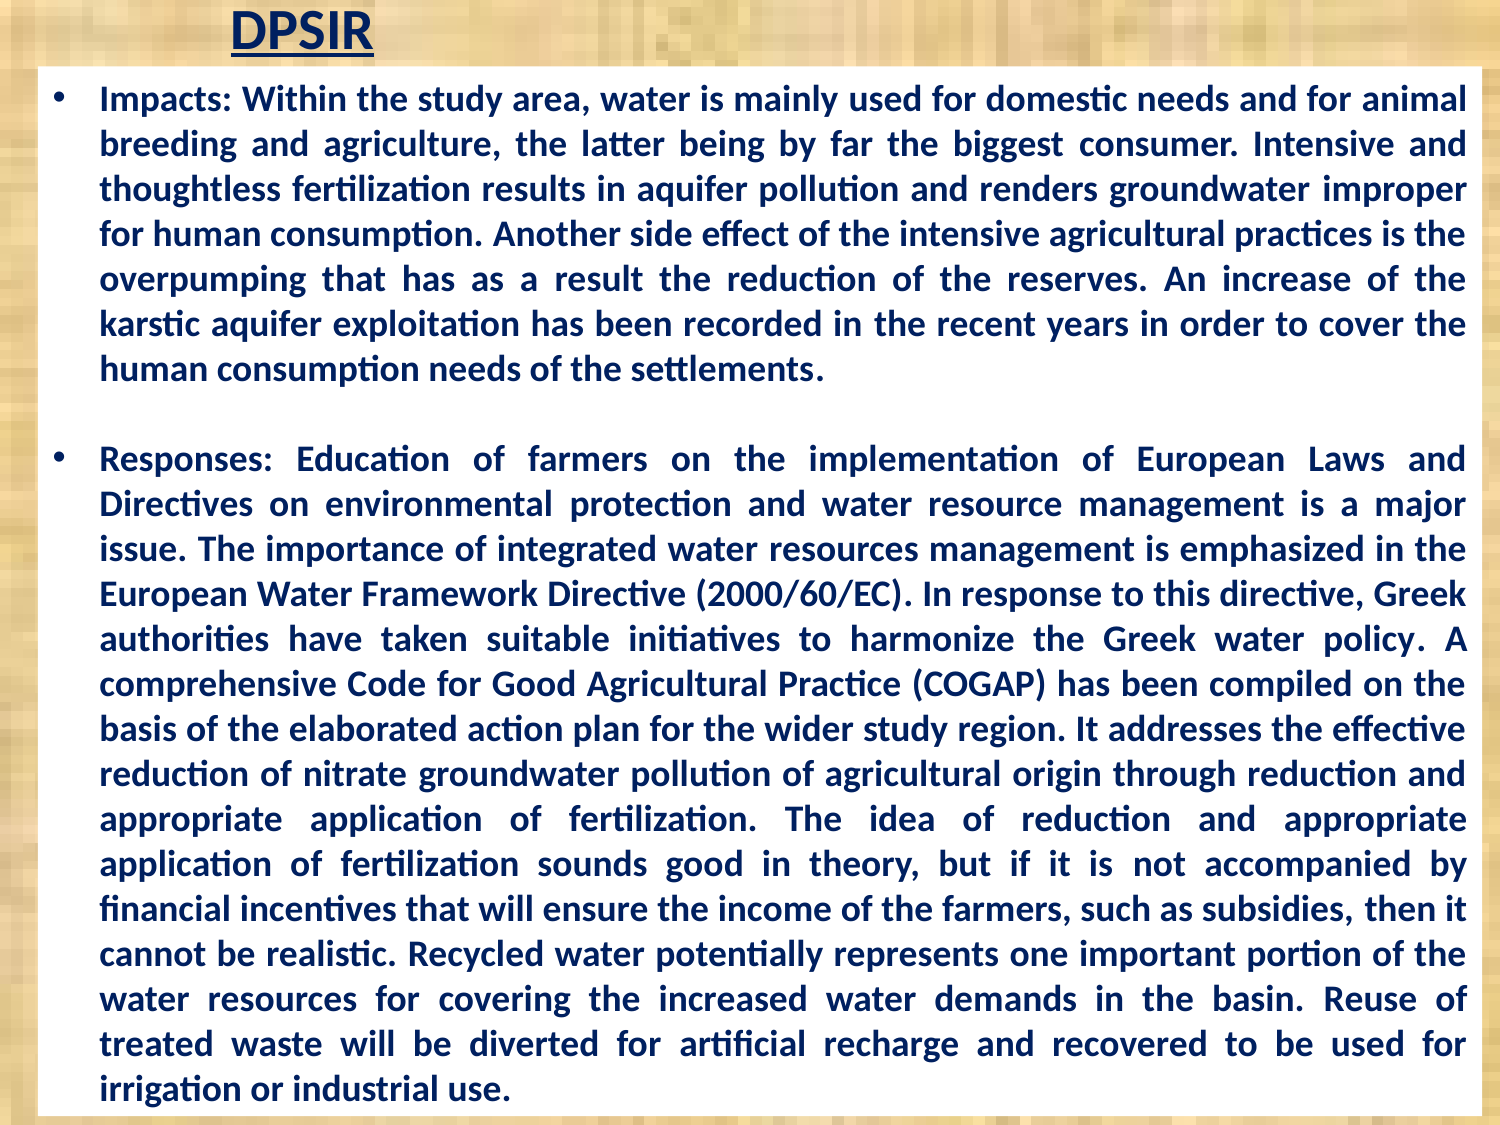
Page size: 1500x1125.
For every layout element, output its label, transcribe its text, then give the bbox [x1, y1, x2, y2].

text_box DPSIR [216, 0, 390, 66]
text_box Impacts: Within the study area, water is mainly used for domestic needs and for animal breeding and agriculture, the latter being by far the biggest consumer. Intensive and thoughtless fertilization results in aquifer pollution and renders groundwater improper for human consumption. Another side effect of the intensive agricultural practices is the overpumping that has as a result the reduction of the reserves. An increase of the karstic aquifer exploitation has been recorded in the recent years in order to cover the human consumption needs of the settlements. Responses: Education of farmers on the implementation of European Laws and Directives on environmental protection and water resource management is a major issue. The importance of integrated water resources management is emphasized in the European Water Framework Directive (2000/60/EC). In response to this directive, Greek authorities have taken suitable initiatives to harmonize the Greek water policy. A comprehensive Code for Good Agricultural Practice (COGAP) has been compiled on the basis of the elaborated action plan for the wider study region. It addresses the effective reduction of nitrate groundwater pollution of agricultural origin through reduction and appropriate application of fertilization. The idea of reduction and appropriate application of fertilization sounds good in theory, but if it is not accompanied by financial incentives that will ensure the income of the farmers, such as subsidies, then it cannot be realistic. Recycled water potentially represents one important portion of the water resources for covering the increased water demands in the basin. Reuse of treated waste will be diverted for artificial recharge and recovered to be used for irrigation or industrial use. [37, 66, 1483, 1117]
picture [0, 0, 1500, 1125]
